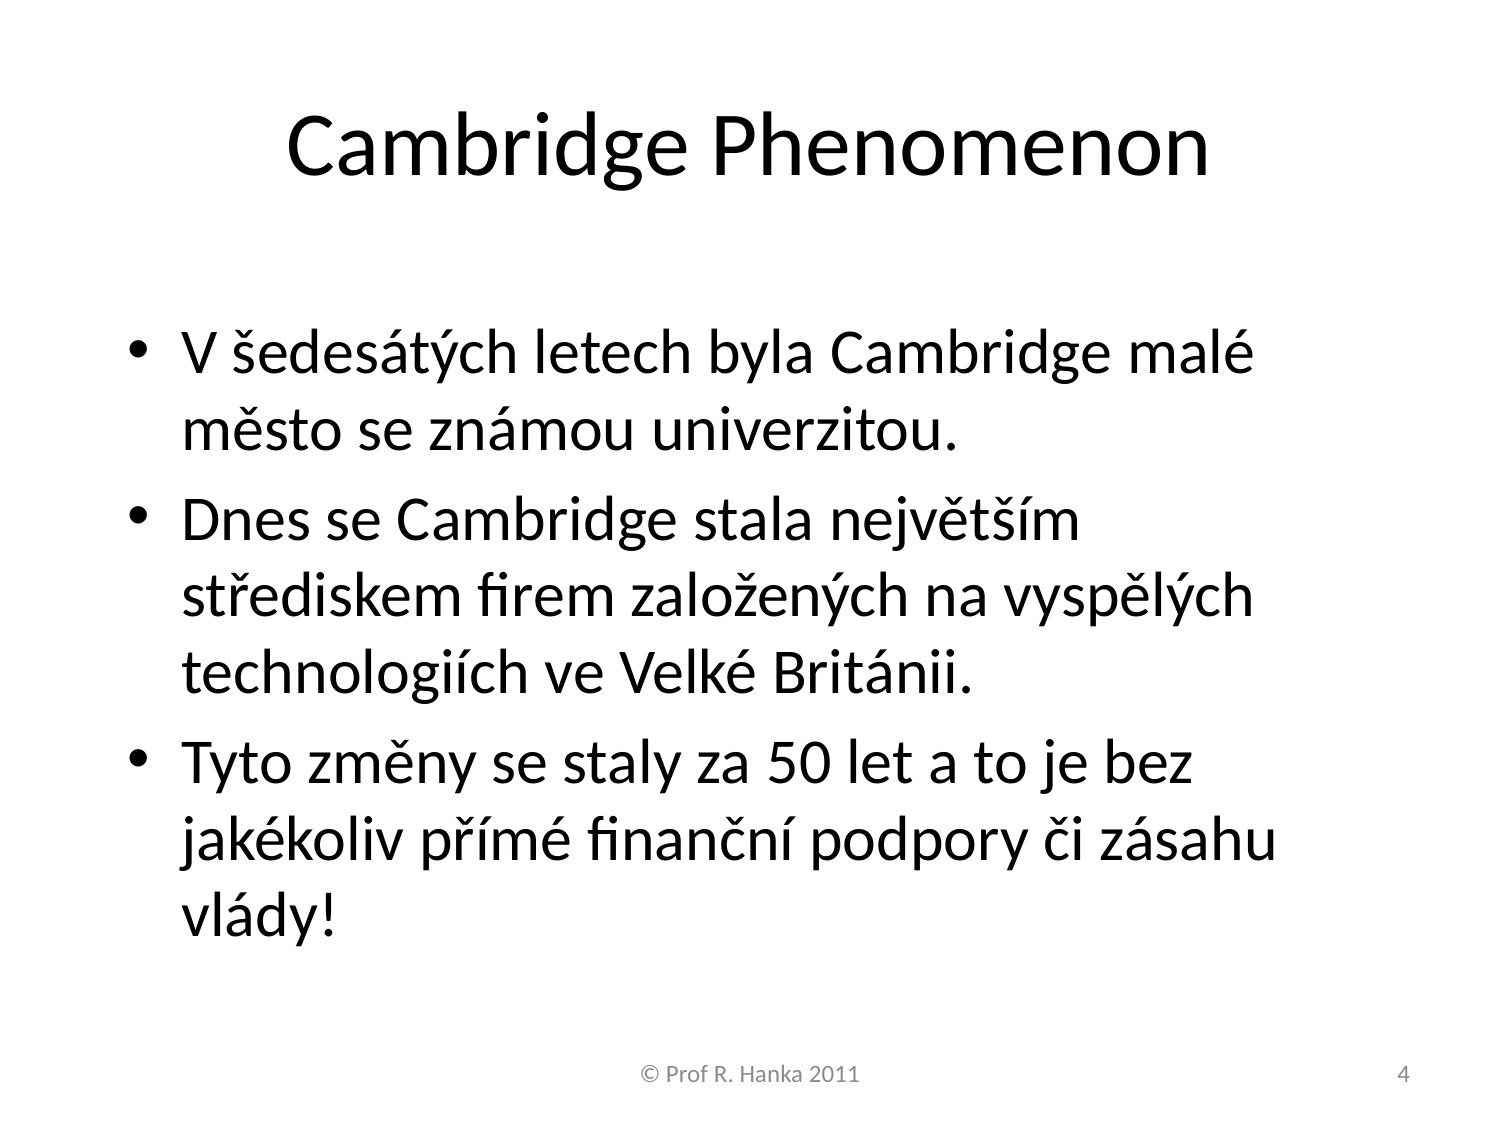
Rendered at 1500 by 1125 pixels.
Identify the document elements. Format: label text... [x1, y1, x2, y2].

list V šedesátých letech byla Cambridge malé město se známou univerzitou. Dnes se Cambridge stala největším střediskem firem založených na vyspělých technologiích ve Velké Británii. Tyto změny se staly za 50 let a to je bez jakékoliv přímé finanční podpory či zásahu vlády! [112, 302, 1366, 961]
footer © Prof R. Hanka 2011 [512, 1042, 988, 1103]
title Cambridge Phenomenon [75, 45, 1425, 233]
slide_number 4 [1074, 1042, 1425, 1103]
